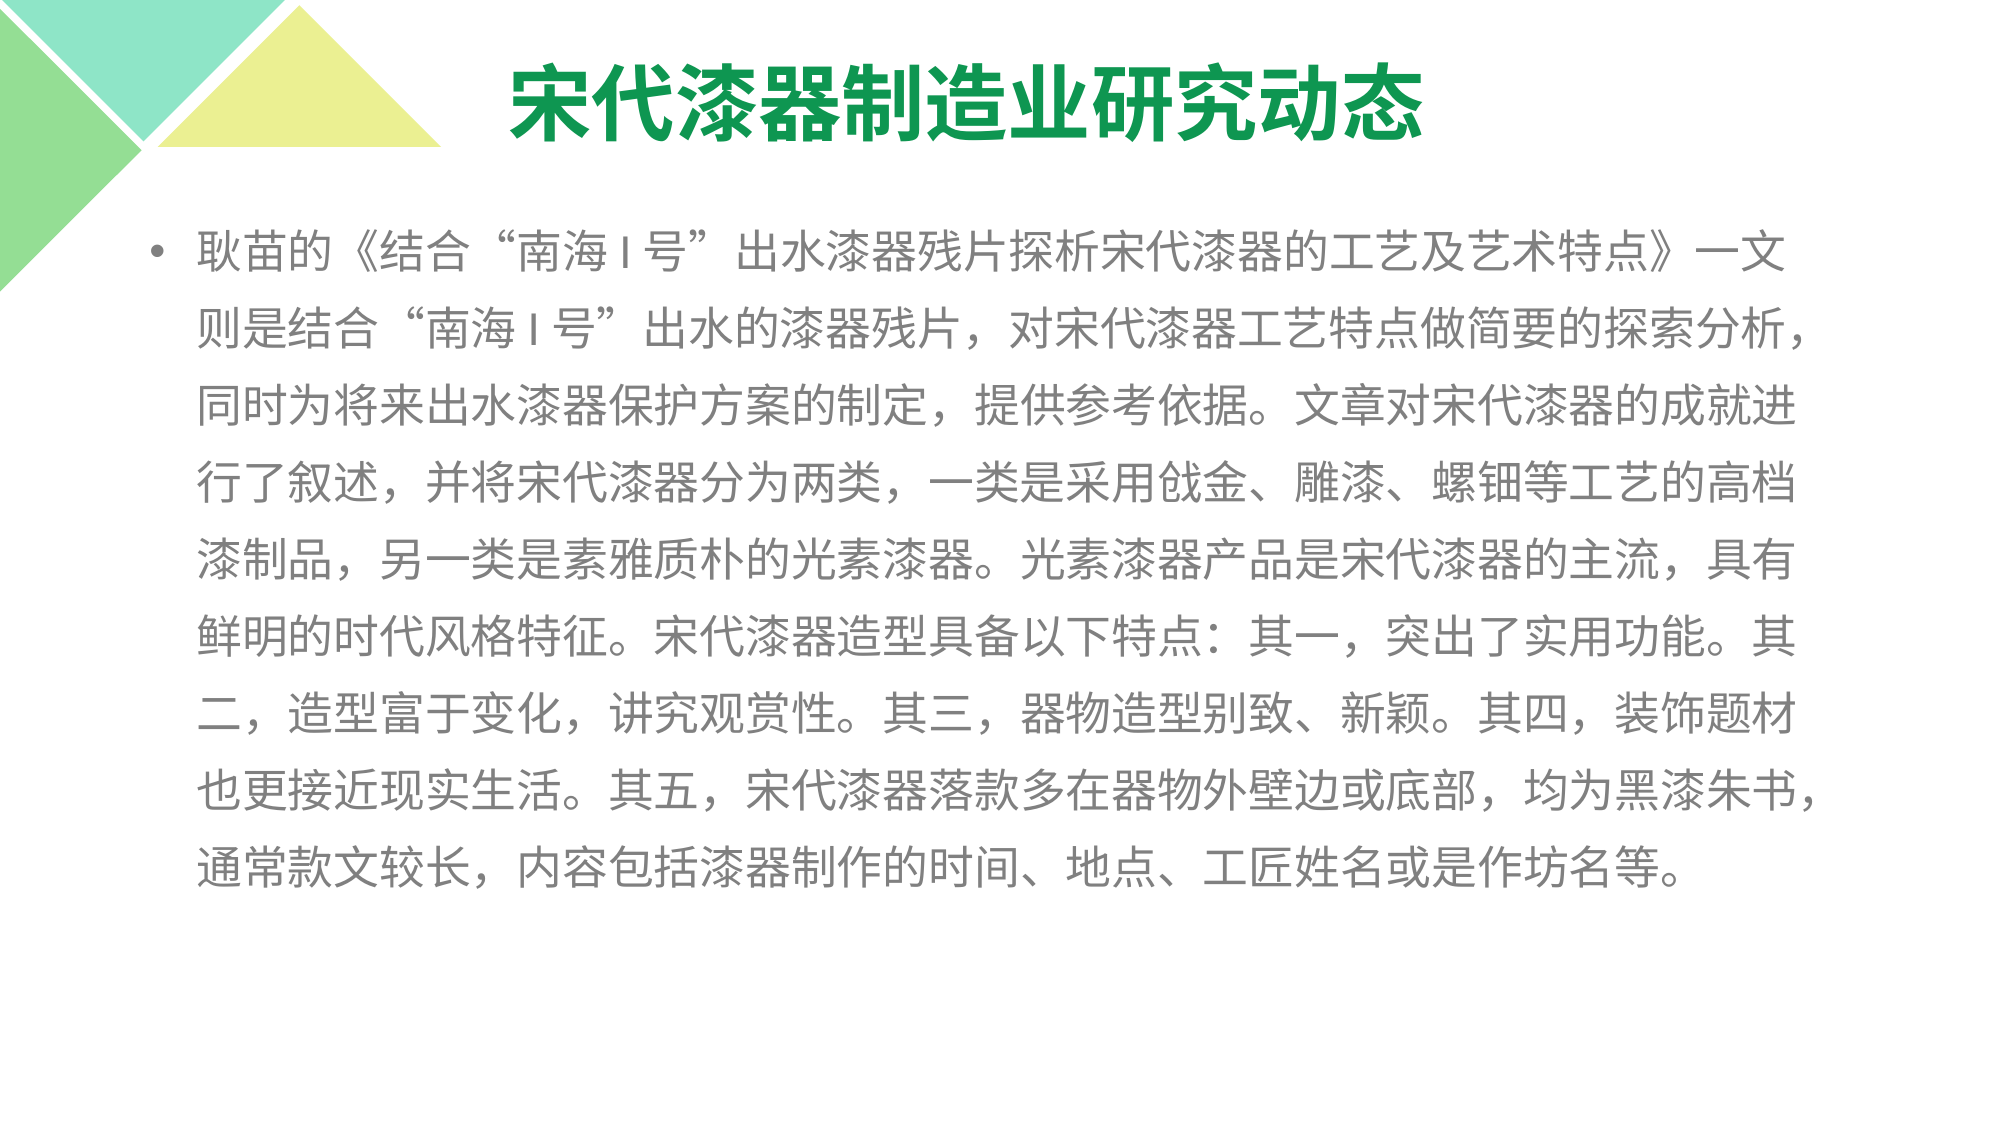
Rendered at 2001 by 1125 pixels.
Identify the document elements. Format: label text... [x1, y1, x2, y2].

list 耿苗的《结合“南海I号”出水漆器残片探析宋代漆器的工艺及艺术特点》一文则是结合“南海I号”出水的漆器残片，对宋代漆器工艺特点做简要的探索分析，同时为将来出水漆器保护方案的制定，提供参考依据。文章对宋代漆器的成就进行了叙述，并将宋代漆器分为两类，一类是采用戗金、雕漆、螺钿等工艺的高档漆制品，另一类是素雅质朴的光素漆器。光素漆器产品是宋代漆器的主流，具有鲜明的时代风格特征。宋代漆器造型具备以下特点：其一，突出了实用功能。其二，造型富于变化，讲究观赏性。其三，器物造型别致、新颖。其四，装饰题材也更接近现实生活。其五，宋代漆器落款多在器物外壁边或底部，均为黑漆朱书，通常款文较长，内容包括漆器制作的时间、地点、工匠姓名或是作坊名等。 [134, 193, 1836, 998]
title 宋代漆器制造业研究动态 [494, 43, 1916, 162]
